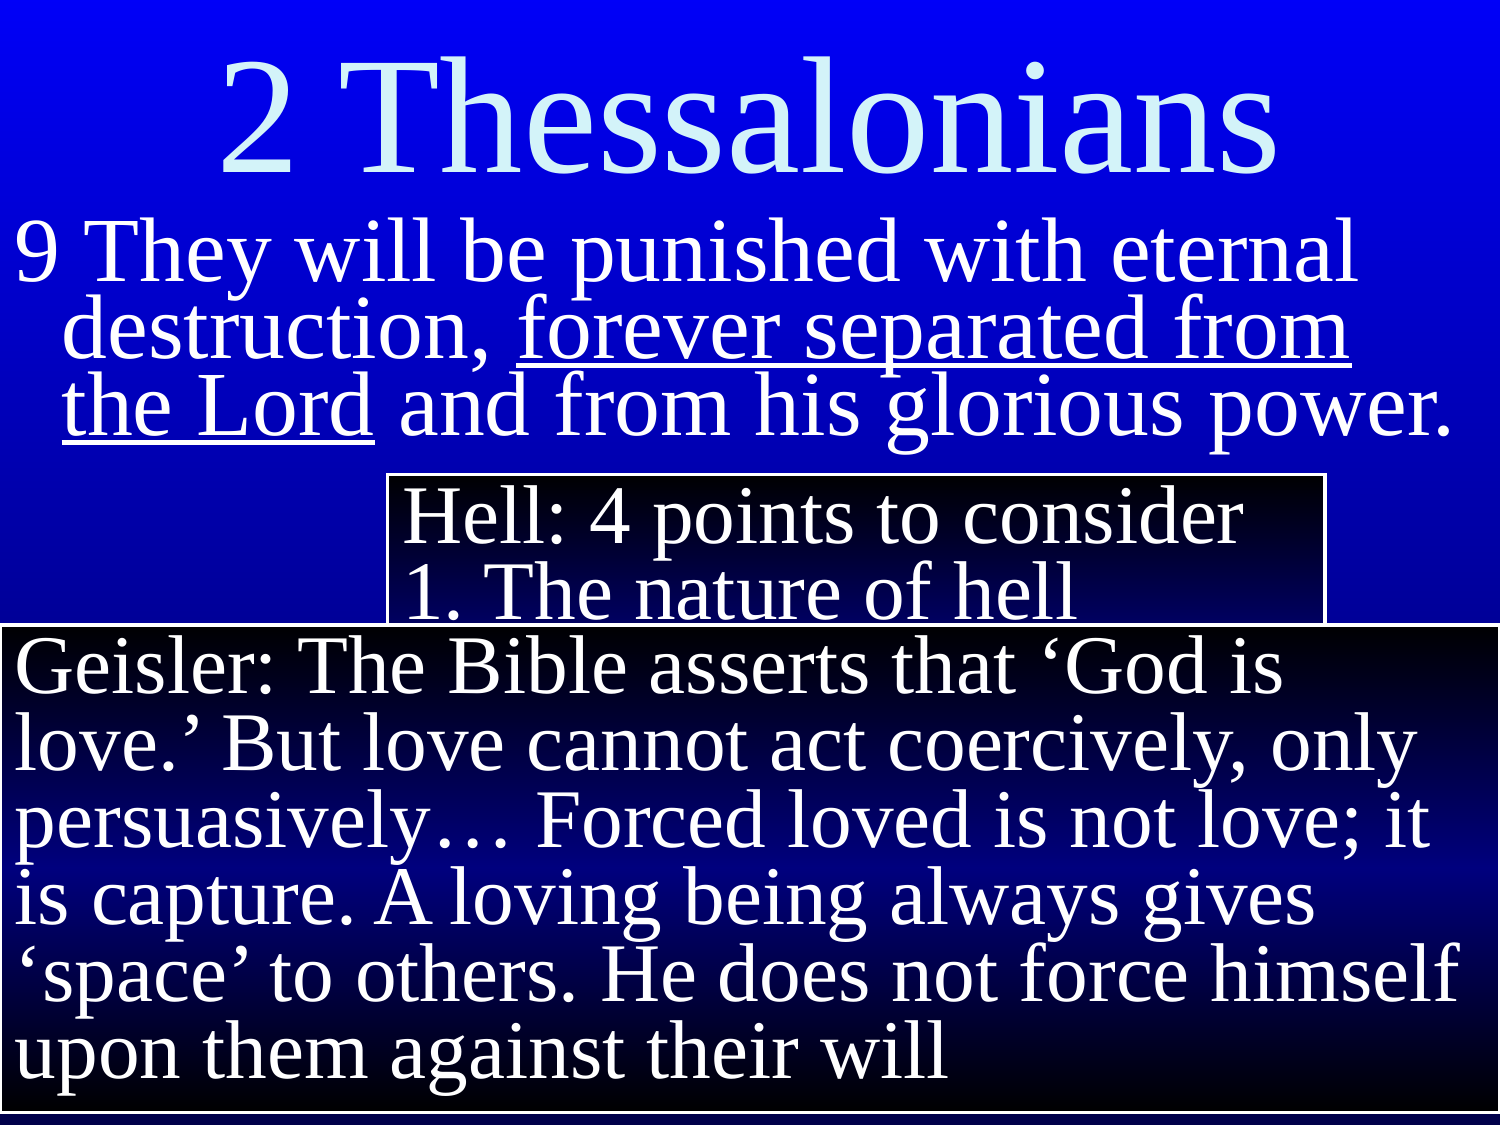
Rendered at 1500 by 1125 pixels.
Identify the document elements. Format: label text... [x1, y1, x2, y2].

list 9 They will be punished with eternal destruction, forever separated from the Lord and from his glorious power. [0, 212, 1500, 624]
title 2 Thessalonians [0, 0, 1500, 212]
text_box Geisler: The Bible asserts that ‘God is love.’ But love cannot act coercively, only persuasively… Forced loved is not love; it is capture. A loving being always gives ‘space’ to others. He does not force himself upon them against their will [0, 624, 1500, 1113]
